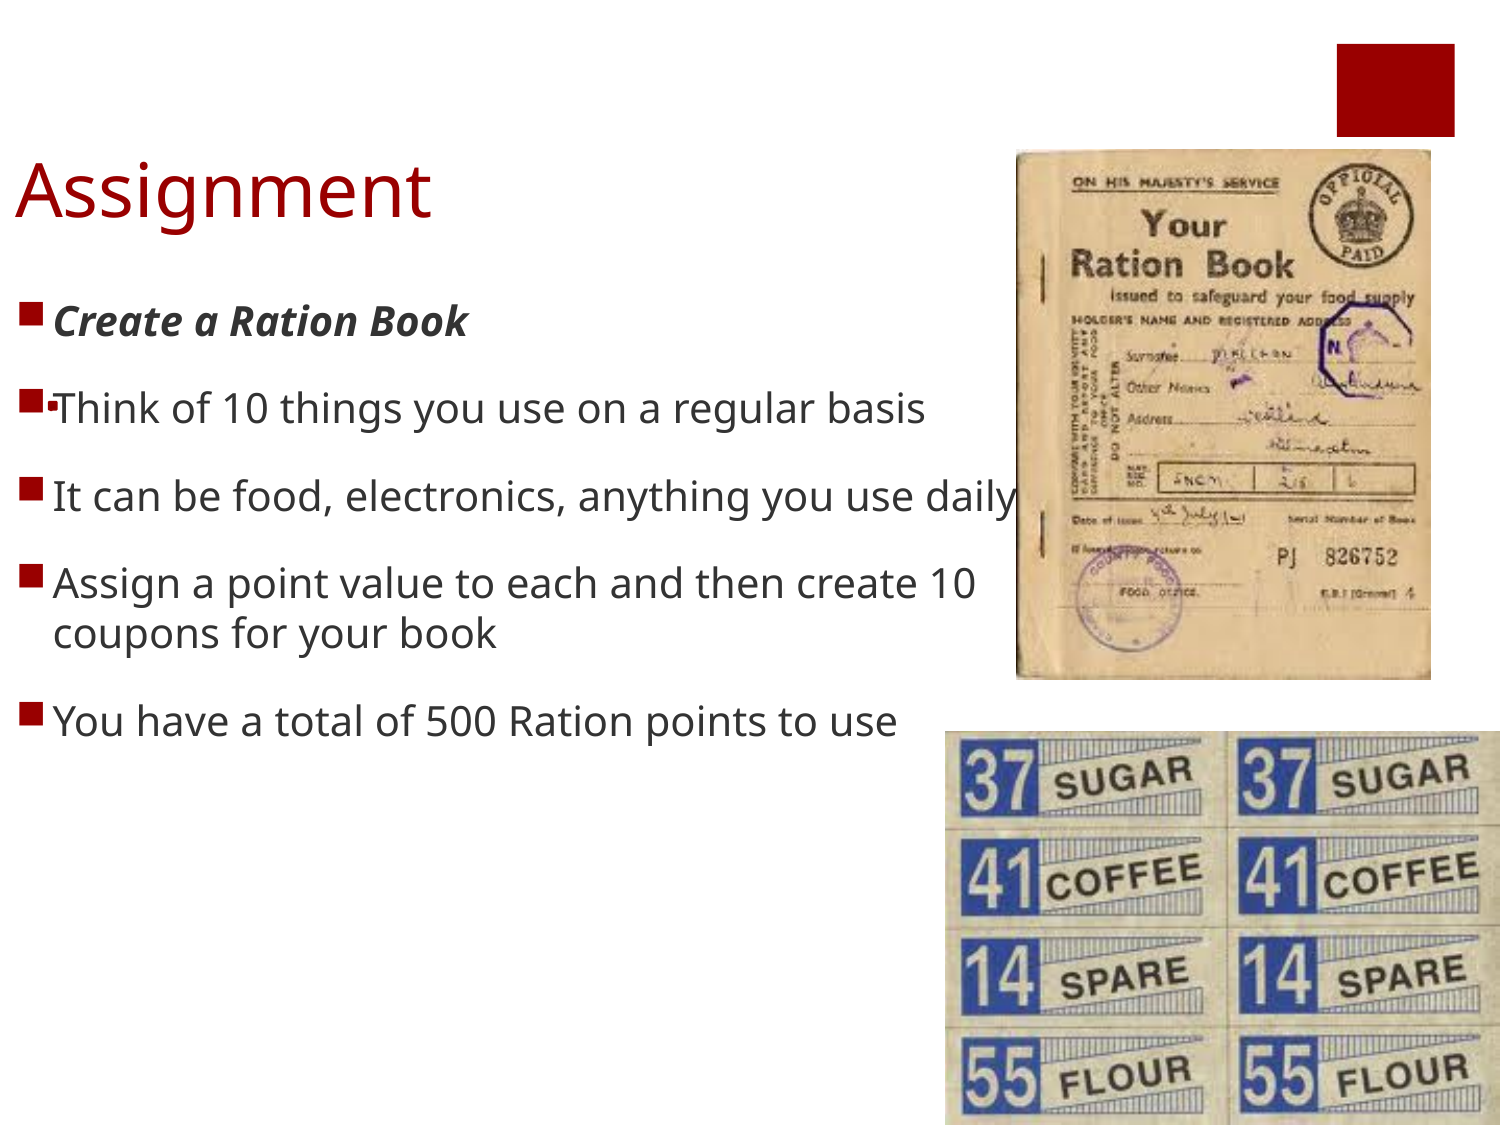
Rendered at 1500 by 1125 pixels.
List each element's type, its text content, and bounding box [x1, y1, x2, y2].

picture [945, 730, 1500, 1125]
text_box [47, 400, 58, 412]
picture [1015, 149, 1432, 680]
title Assignment [0, 61, 1068, 241]
list Create a Ration Book Think of 10 things you use on a regular basis It can be food, electronics, anything you use daily Assign a point value to each and then create 10 coupons for your book You have a total of 500 Ration points to use [0, 286, 1068, 1005]
